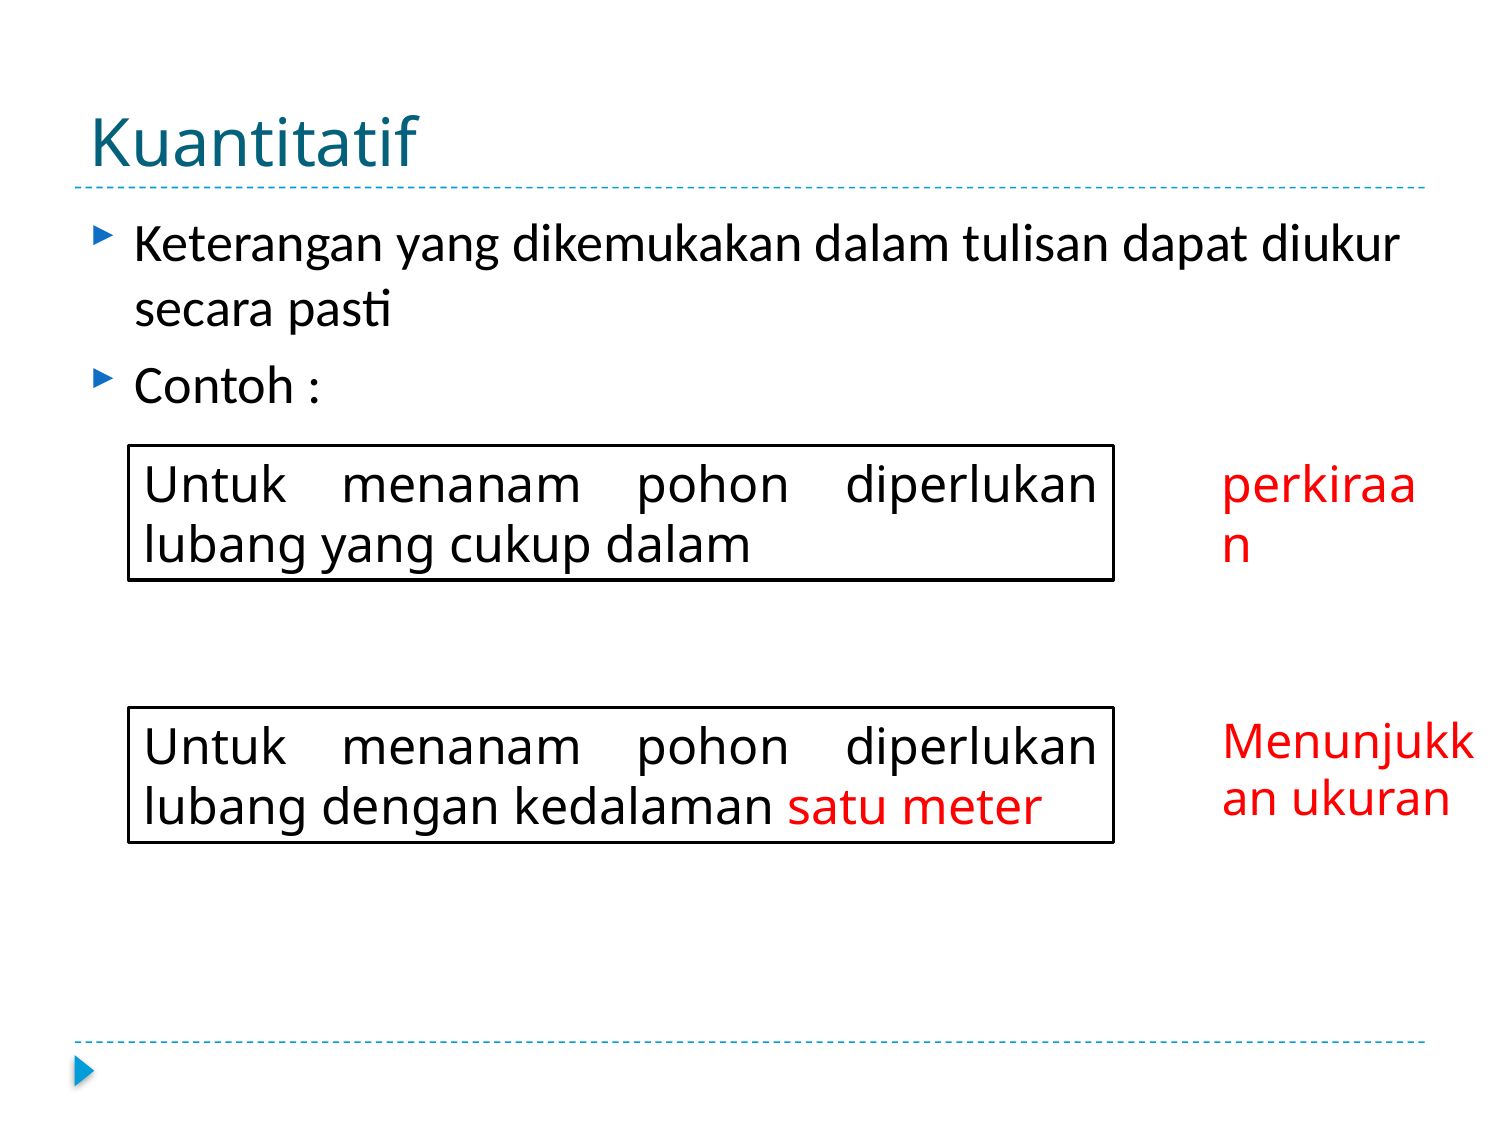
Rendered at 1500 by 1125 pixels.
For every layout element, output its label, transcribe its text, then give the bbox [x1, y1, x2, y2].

title Kuantitatif [75, 24, 1425, 188]
text_box perkiraan [1207, 445, 1442, 580]
text_box Menunjukkan ukuran [1207, 703, 1500, 833]
text_box Untuk menanam pohon diperlukan lubang yang cukup dalam [127, 444, 1115, 582]
text_box Untuk menanam pohon diperlukan lubang dengan kedalaman satu meter [127, 706, 1115, 844]
list Keterangan yang dikemukakan dalam tulisan dapat diukur secara pasti Contoh : [75, 200, 1425, 1010]
